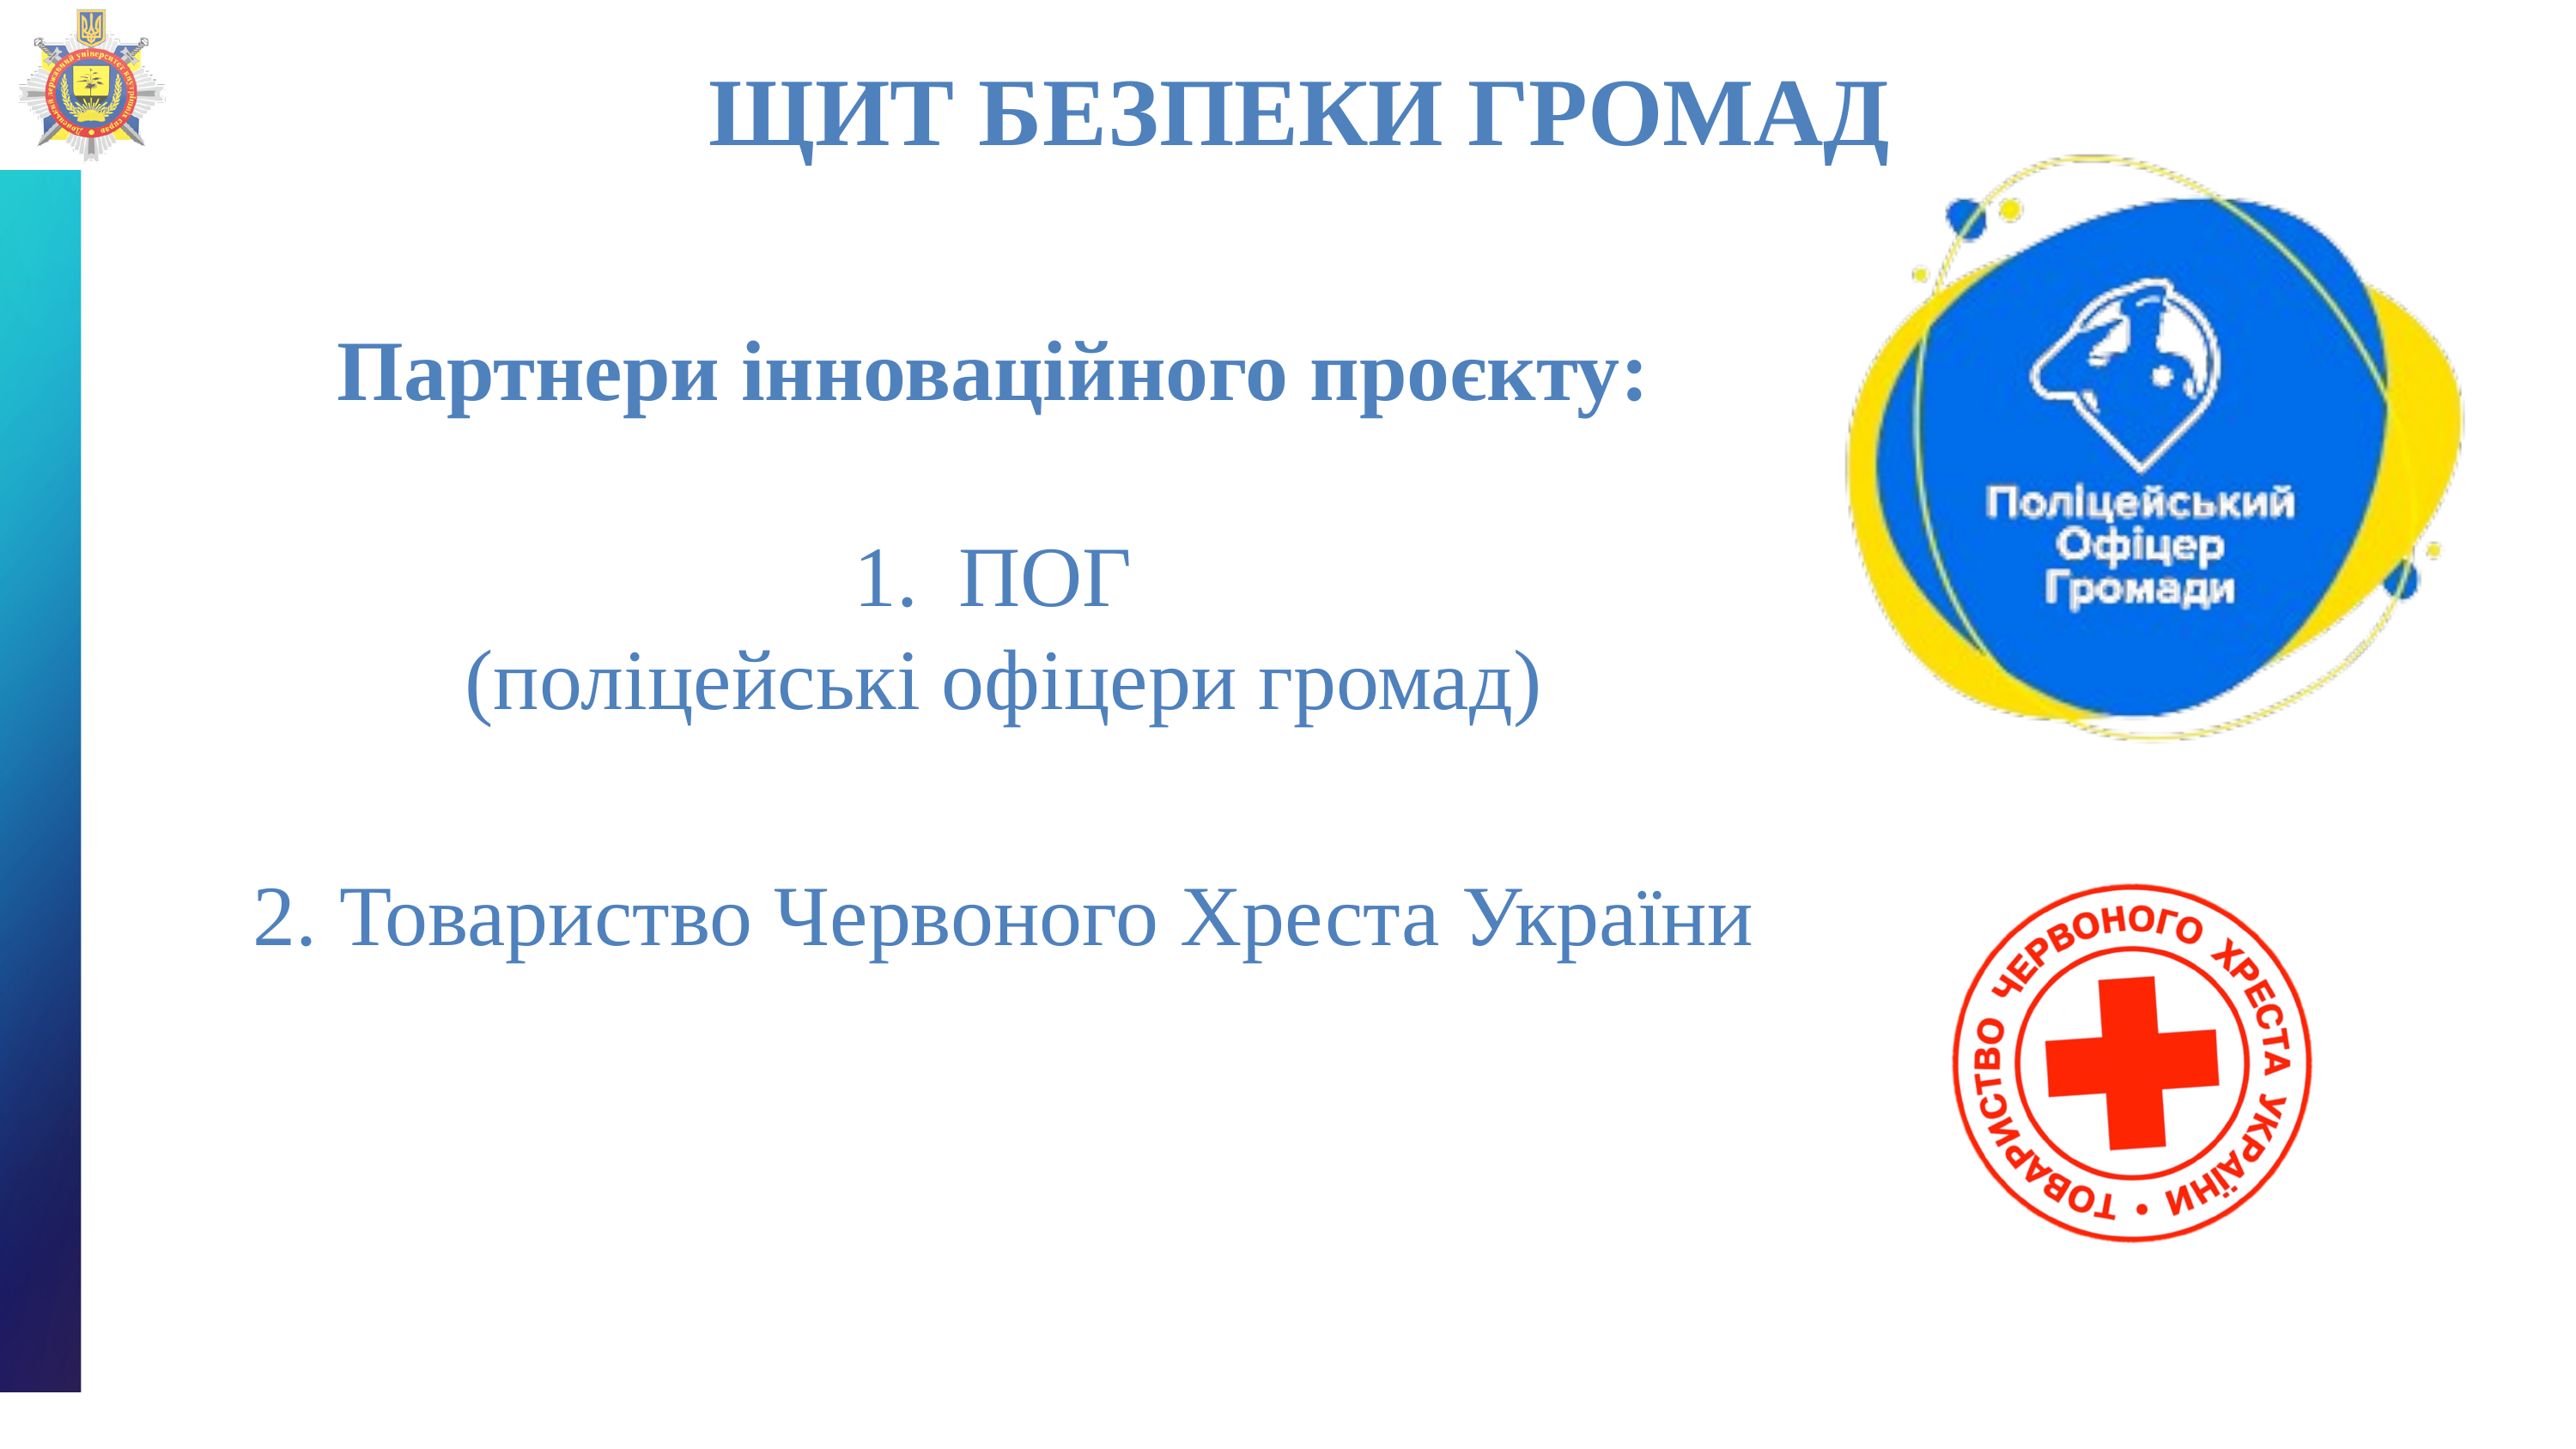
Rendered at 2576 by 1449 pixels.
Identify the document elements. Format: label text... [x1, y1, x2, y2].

text_box ЩИТ БЕЗПЕКИ ГРОМАД [529, 42, 2046, 172]
picture [1923, 856, 2343, 1273]
picture [9, 0, 173, 171]
text_box Партнери інноваційного проєкту: ПОГ (поліцейські офіцери громад) 2. Товариство Червоного Хреста України [131, 308, 1876, 1046]
picture [1771, 50, 2522, 801]
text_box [0, 170, 82, 1392]
